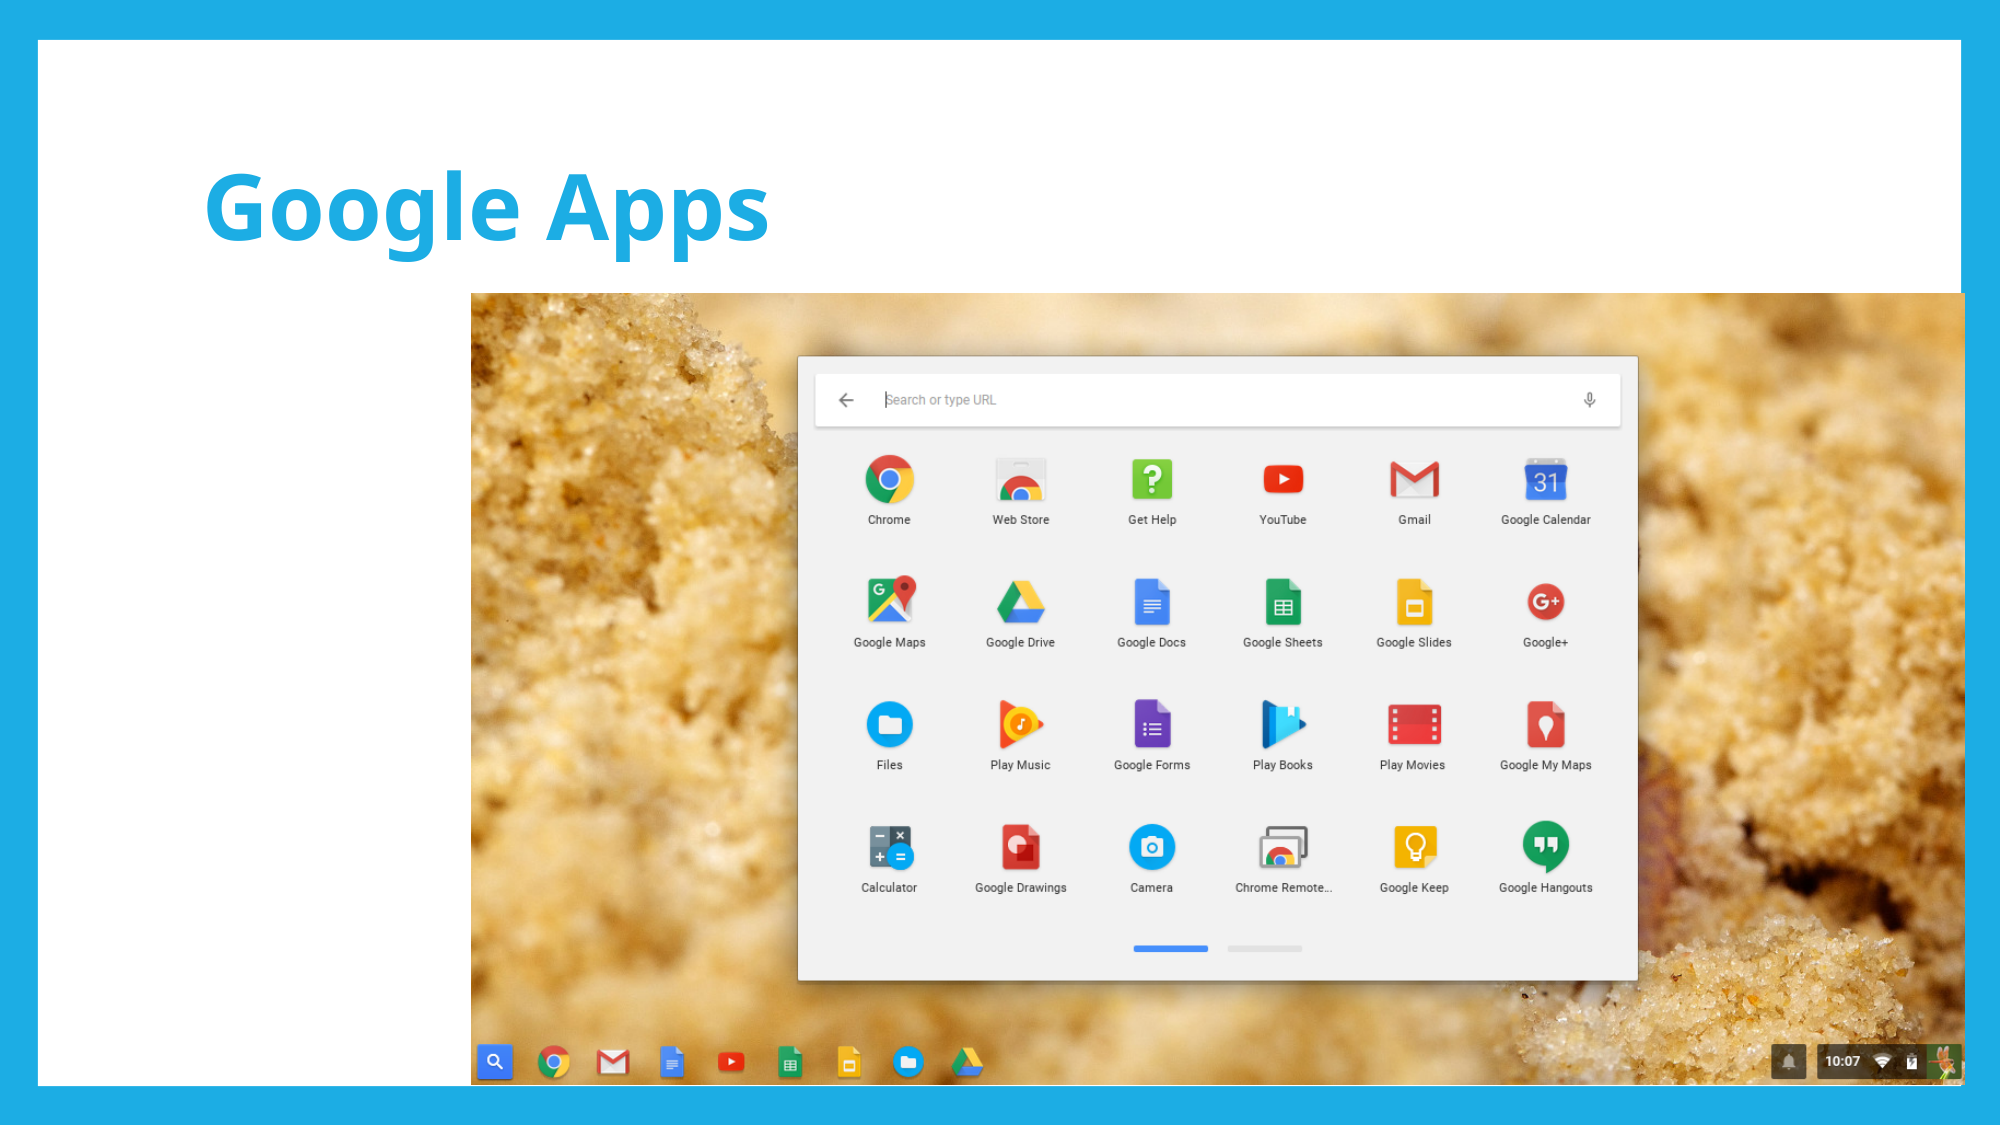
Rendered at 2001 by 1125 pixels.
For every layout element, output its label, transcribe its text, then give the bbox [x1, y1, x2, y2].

title Google Apps [187, 99, 1808, 323]
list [470, 292, 1966, 1085]
